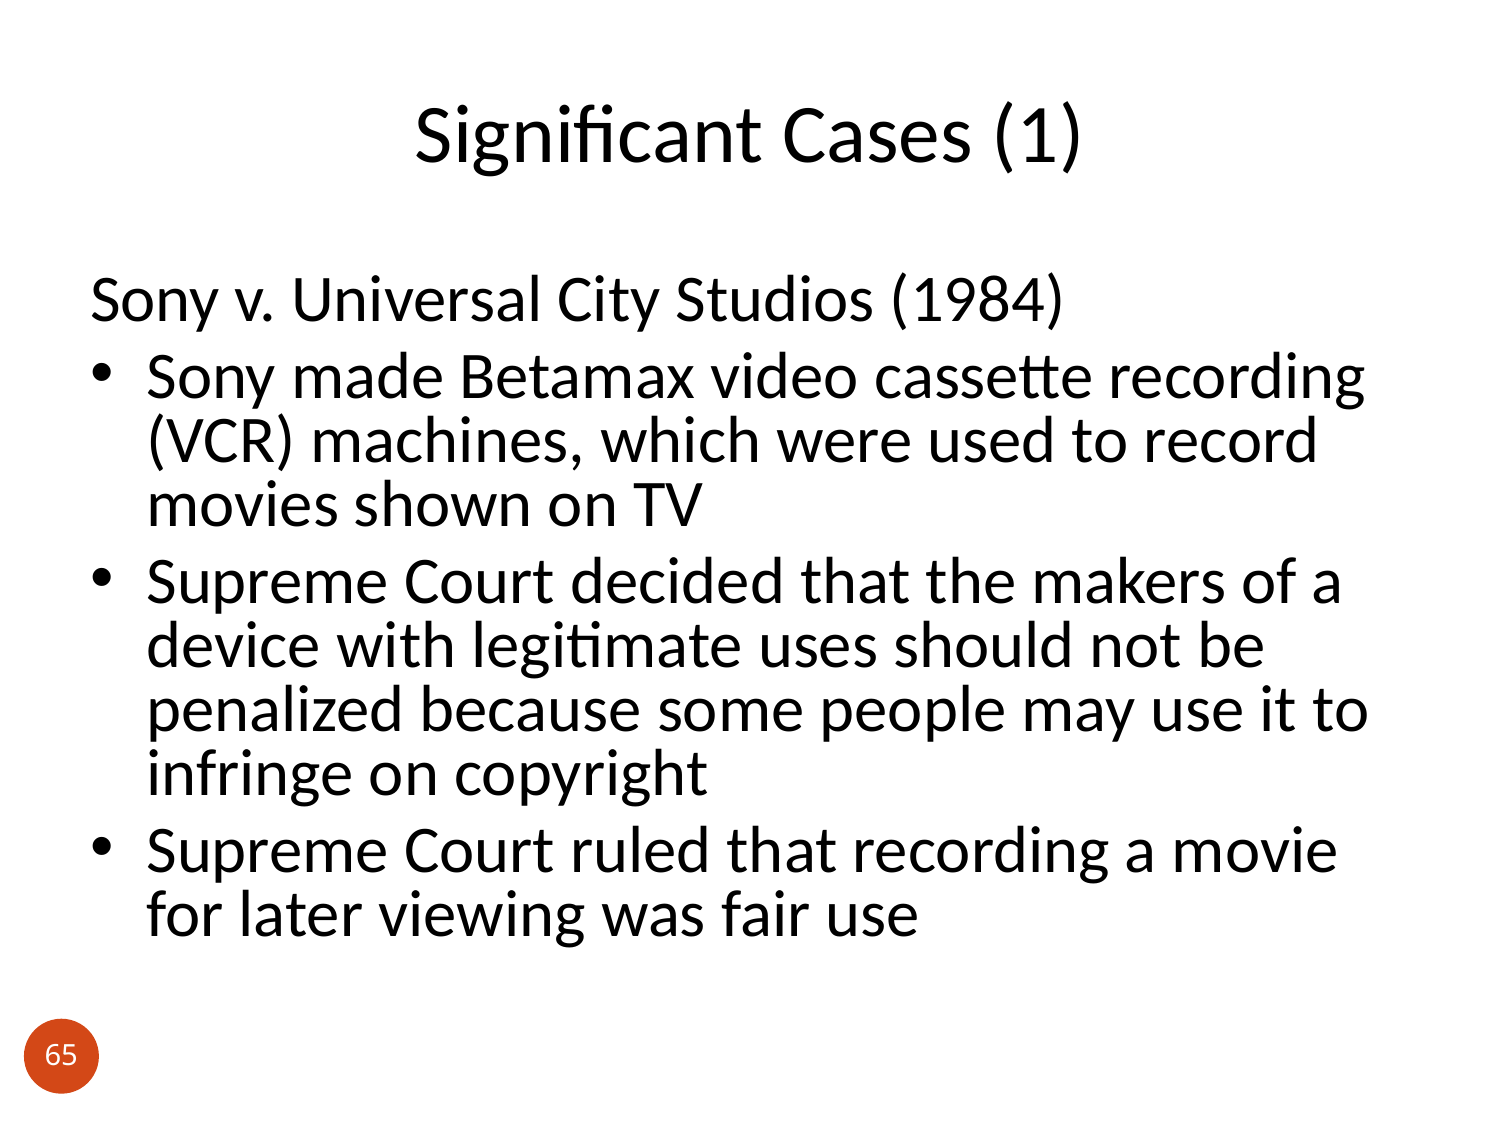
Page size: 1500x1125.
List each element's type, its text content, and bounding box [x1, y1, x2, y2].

text_box 65 [23, 1018, 99, 1094]
title Significant Cases (1) [75, 45, 1425, 233]
list Sony v. Universal City Studios (1984) Sony made Betamax video cassette recording (VCR) machines, which were used to record movies shown on TV Supreme Court decided that the makers of a device with legitimate uses should not be penalized because some people may use it to infringe on copyright Supreme Court ruled that recording a movie for later viewing was fair use [75, 262, 1425, 1005]
